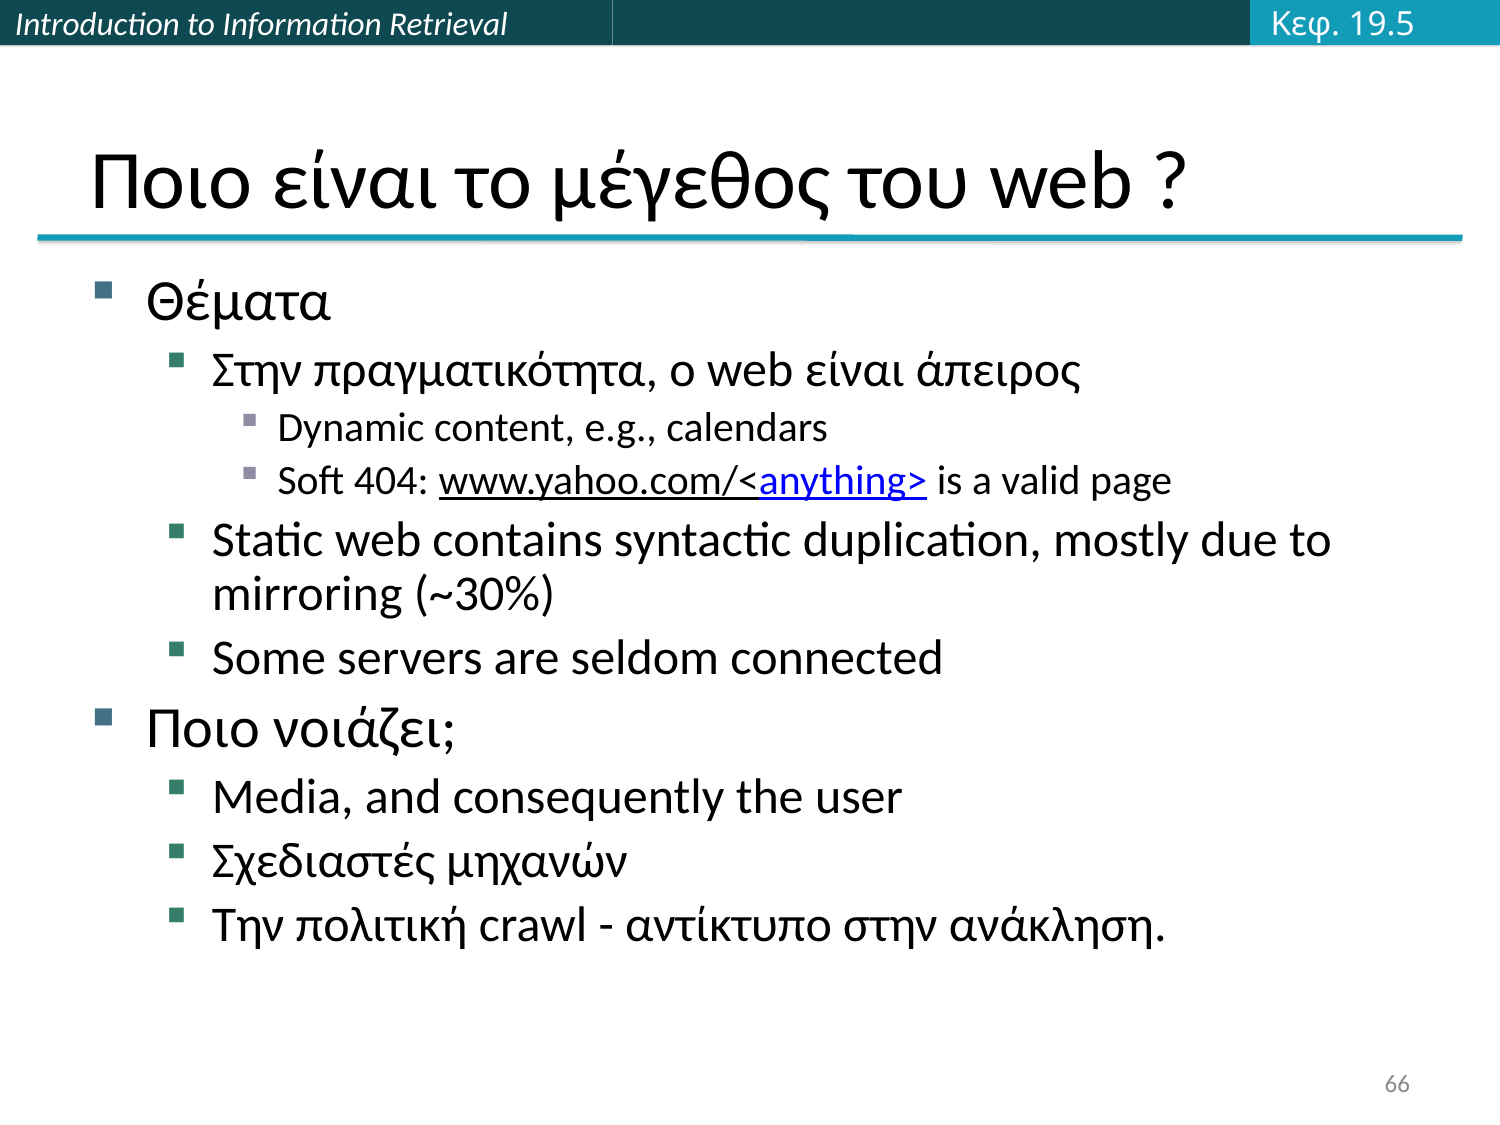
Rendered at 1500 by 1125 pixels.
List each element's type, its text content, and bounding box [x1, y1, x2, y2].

text_box Κεφ. 19.5 [1255, 0, 1430, 50]
title Ποιο είναι το μέγεθος του web ? [74, 44, 1426, 233]
list Θέματα Στην πραγματικότητα, ο web είναι άπειρος Dynamic content, e.g., calendars Soft 404: www.yahoo.com/<anything> is a valid page Static web contains syntactic duplication, mostly due to mirroring (~30%) Some servers are seldom connected Ποιο νοιάζει; Media, and consequently the user Σχεδιαστές μηχανών Την πολιτική crawl - αντίκτυπο στην ανάκληση. [74, 262, 1426, 1063]
slide_number 66 [1074, 1062, 1425, 1103]
